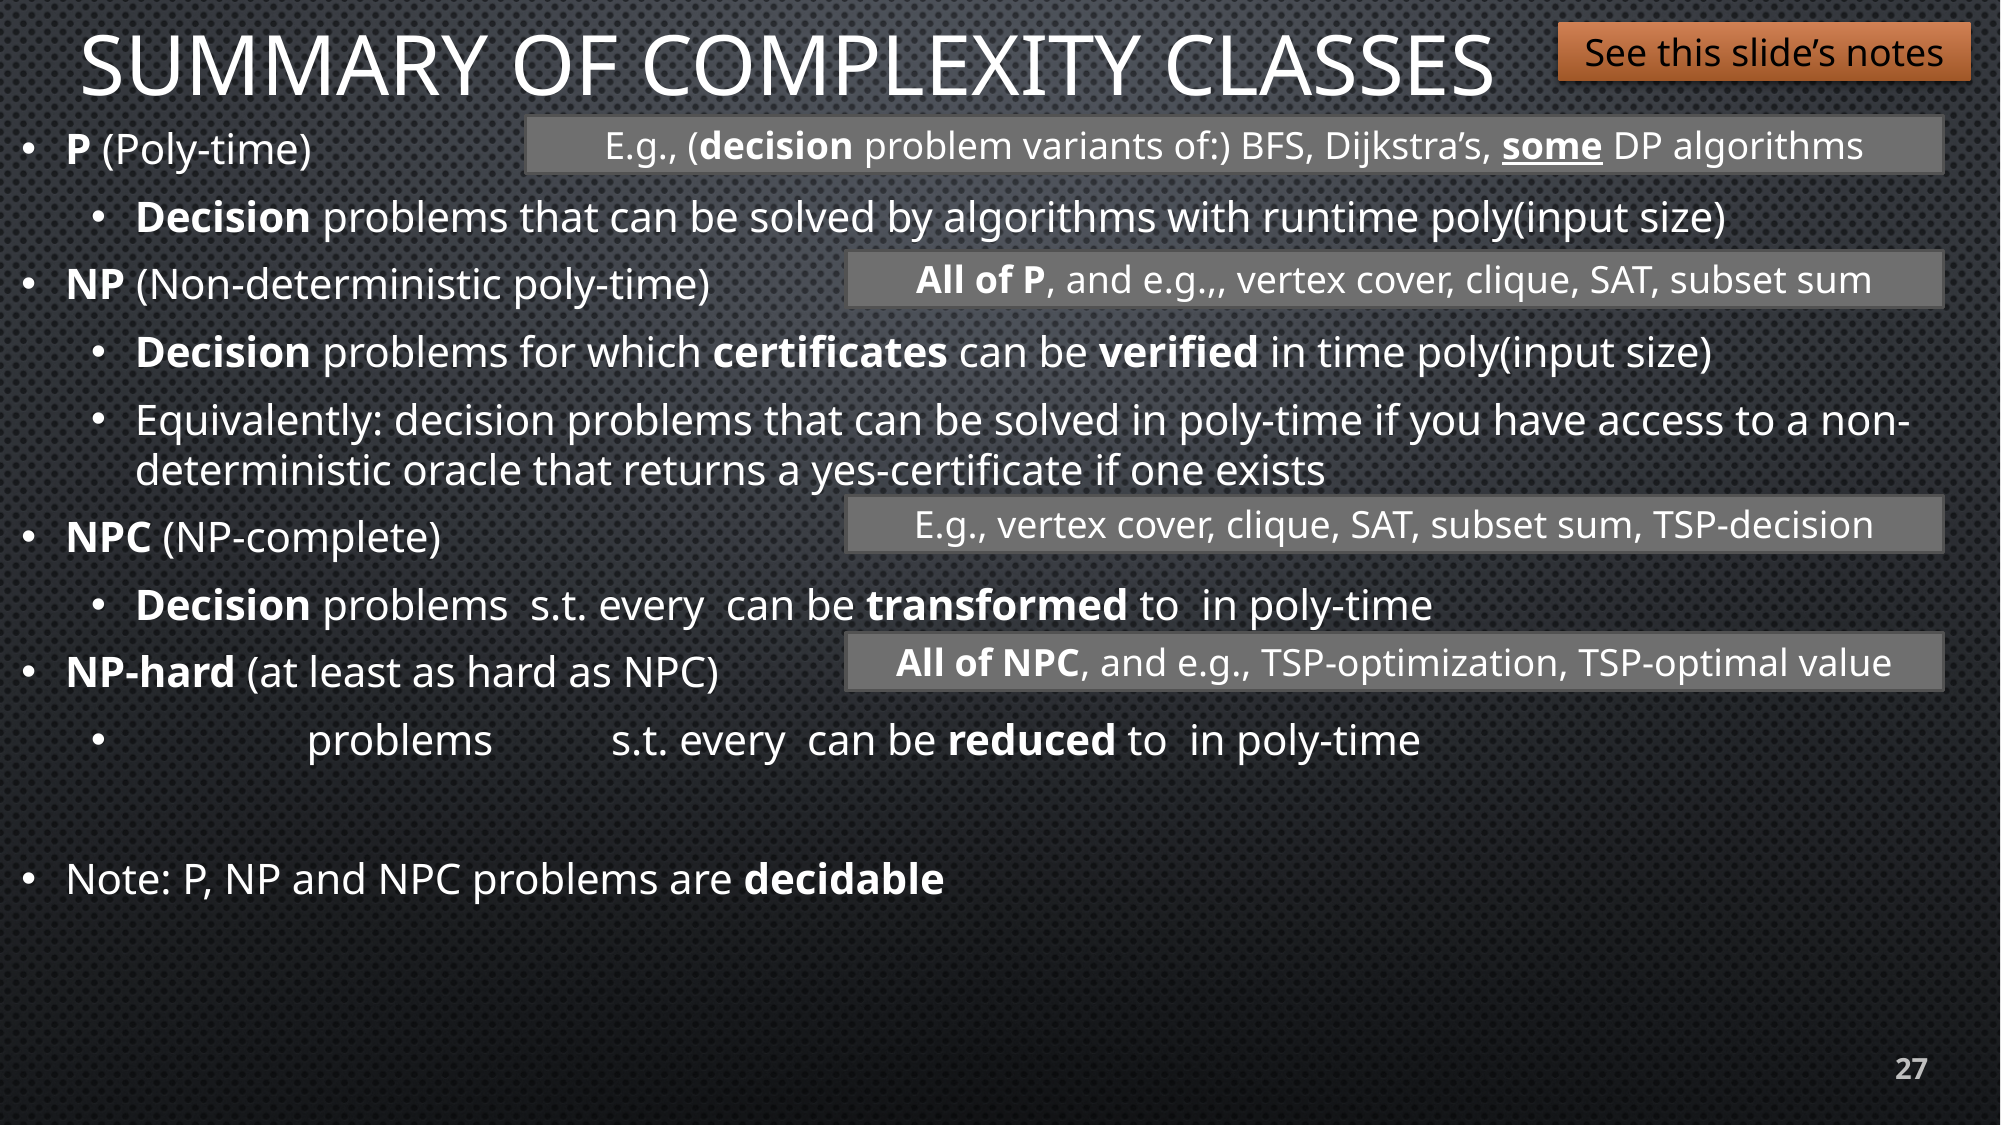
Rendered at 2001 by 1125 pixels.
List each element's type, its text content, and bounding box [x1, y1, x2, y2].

text_box All of P, and e.g.,, vertex cover, clique, SAT, subset sum [844, 249, 1945, 309]
text_box See this slide’s notes [1558, 22, 1971, 81]
text_box E.g., (decision problem variants of:) BFS, Dijkstra’s, some DP algorithms [524, 114, 1945, 175]
slide_number 27 [1853, 1040, 1944, 1101]
text_box All of NPC, and e.g., TSP-optimization, TSP-optimal value [844, 631, 1945, 692]
text_box E.g., vertex cover, clique, SAT, subset sum, TSP-decision [844, 494, 1945, 554]
title Summary of complexity classes [64, 0, 1813, 124]
